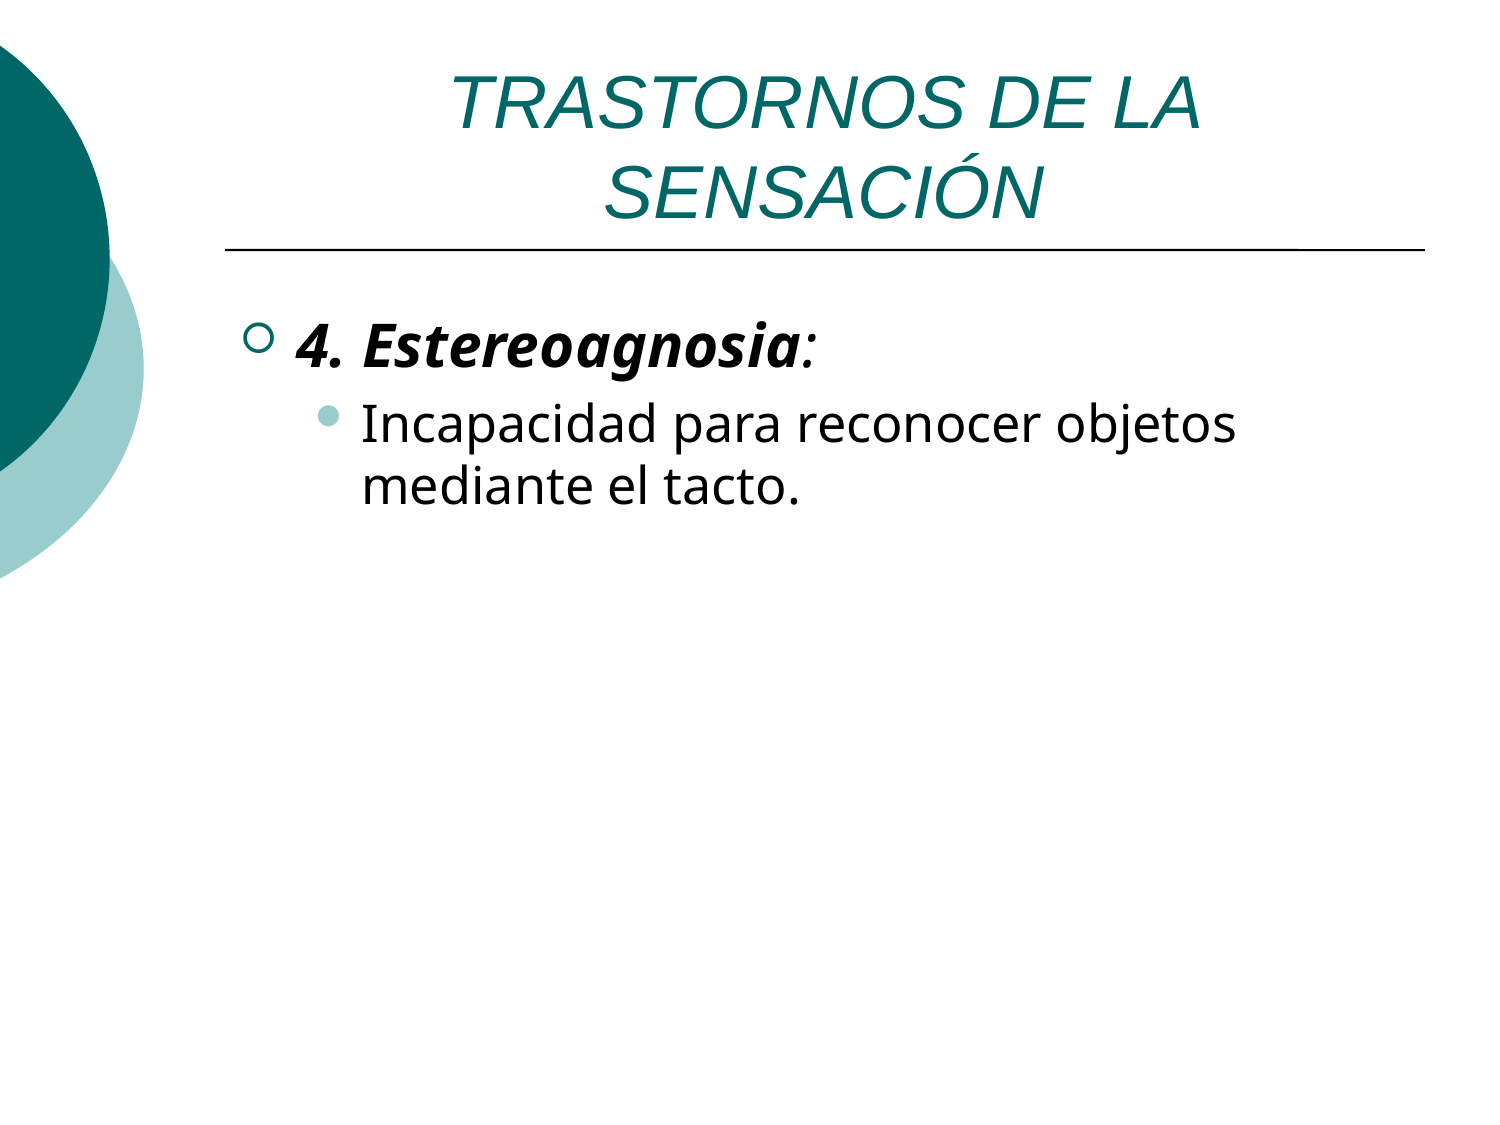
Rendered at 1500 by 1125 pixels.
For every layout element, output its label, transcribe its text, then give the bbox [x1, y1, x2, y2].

list 4. Estereoagnosia: Incapacidad para reconocer objetos mediante el tacto. [224, 299, 1425, 975]
title TRASTORNOS DE LA SENSACIÓN [224, 49, 1425, 238]
